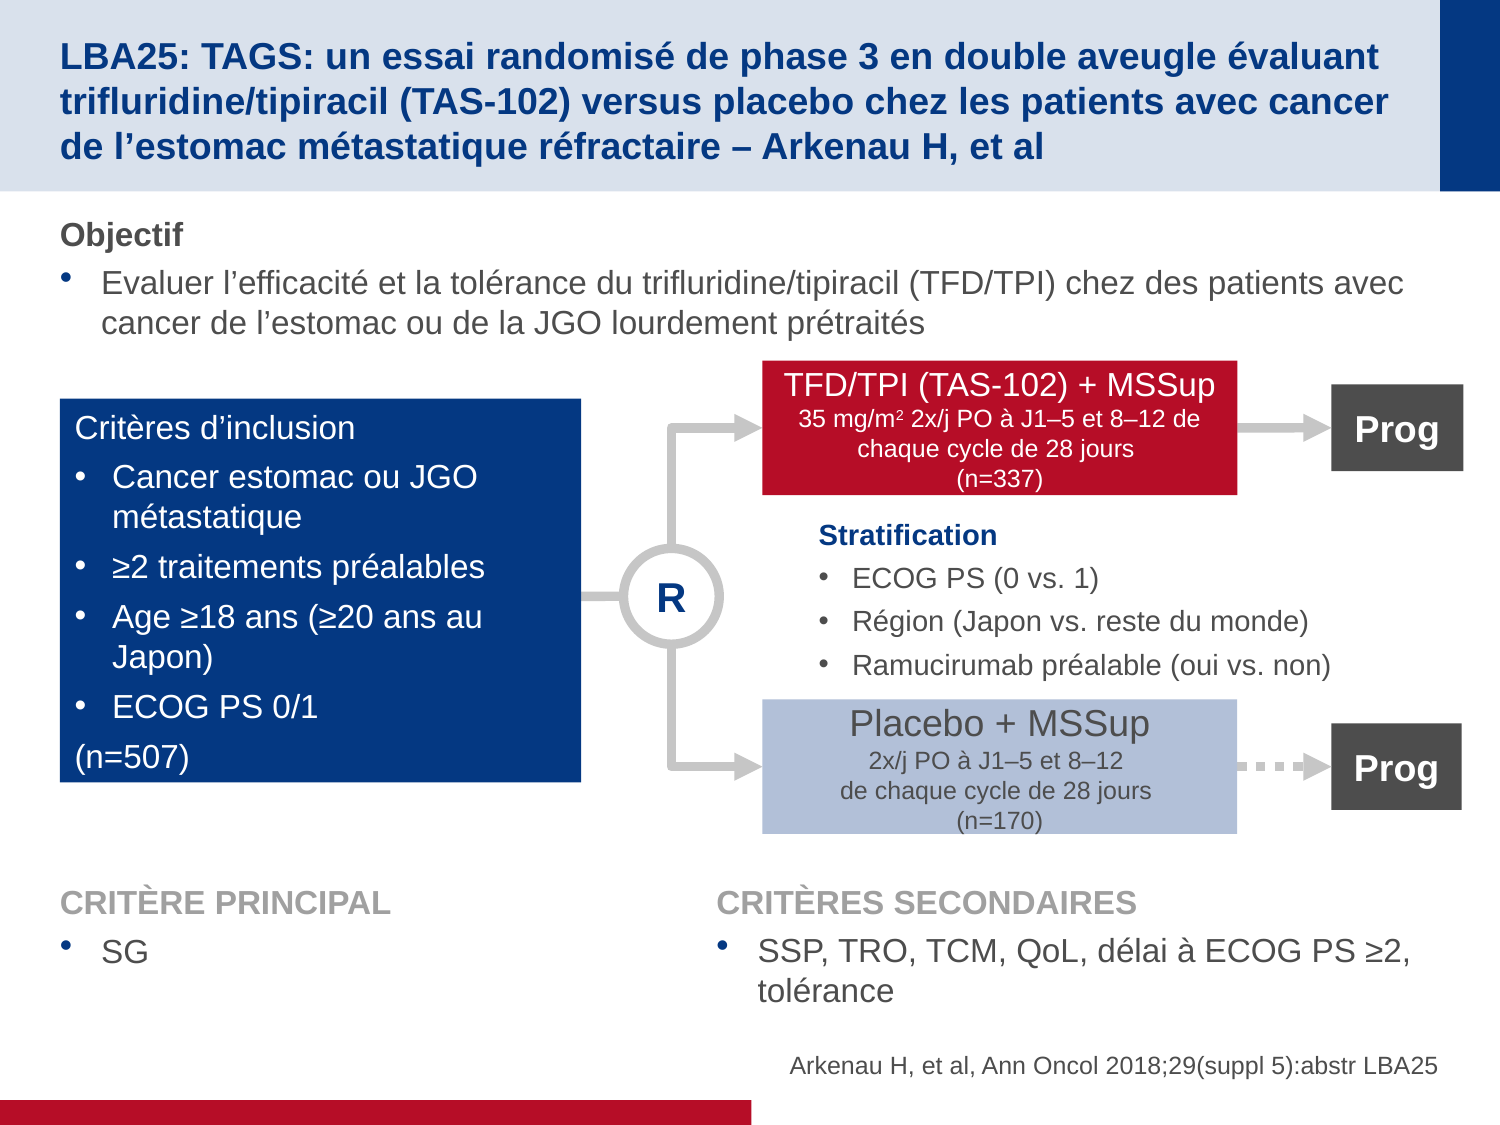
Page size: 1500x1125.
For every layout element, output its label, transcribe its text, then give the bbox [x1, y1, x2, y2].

text_box Prog [1331, 723, 1462, 810]
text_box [655, 659, 779, 752]
list Arkenau H, et al, Ann Oncol 2018;29(suppl 5):abstr LBA25 [762, 999, 1441, 1080]
text_box Prog [1331, 384, 1464, 472]
text_box Placebo + MSSup 2x/j PO à J1–5 et 8–12 de chaque cycle de 28 jours (n=170) [762, 699, 1238, 834]
text_box CRITÈRES SECONDAIRES SSP, TRO, TCM, QoL, délai à ECOG PS ≥2, tolérance [701, 873, 1440, 1036]
text_box Critères d’inclusion Cancer estomac ou JGO métastatique ≥2 traitements préalables Age ≥18 ans (≥20 ans au Japon) ECOG PS 0/1 (n=507) [59, 398, 582, 783]
text_box TFD/TPI (TAS-102) + MSSup 35 mg/m2 2x/j PO à J1–5 et 8–12 de chaque cycle de 28 jours (n=337) [762, 360, 1238, 496]
text_box Stratification ECOG PS (0 vs. 1) Région (Japon vs. reste du monde) Ramucirumab préalable (oui vs. non) [803, 508, 1384, 655]
text_box R [623, 548, 720, 645]
title LBA25: TAGS: un essai randomisé de phase 3 en double aveugle évaluant trifluridine/tipiracil (TAS-102) versus placebo chez les patients avec cancer de l’estomac métastatique réfractaire – Arkenau H, et al [59, 29, 1412, 162]
text_box CRITÈRE PRINCIPAL SG [59, 874, 701, 1025]
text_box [656, 442, 778, 534]
list Objectif Evaluer l’efficacité et la tolérance du trifluridine/tipiracil (TFD/TPI) chez des patients avec cancer de l’estomac ou de la JGO lourdement prétraités [59, 205, 1441, 355]
